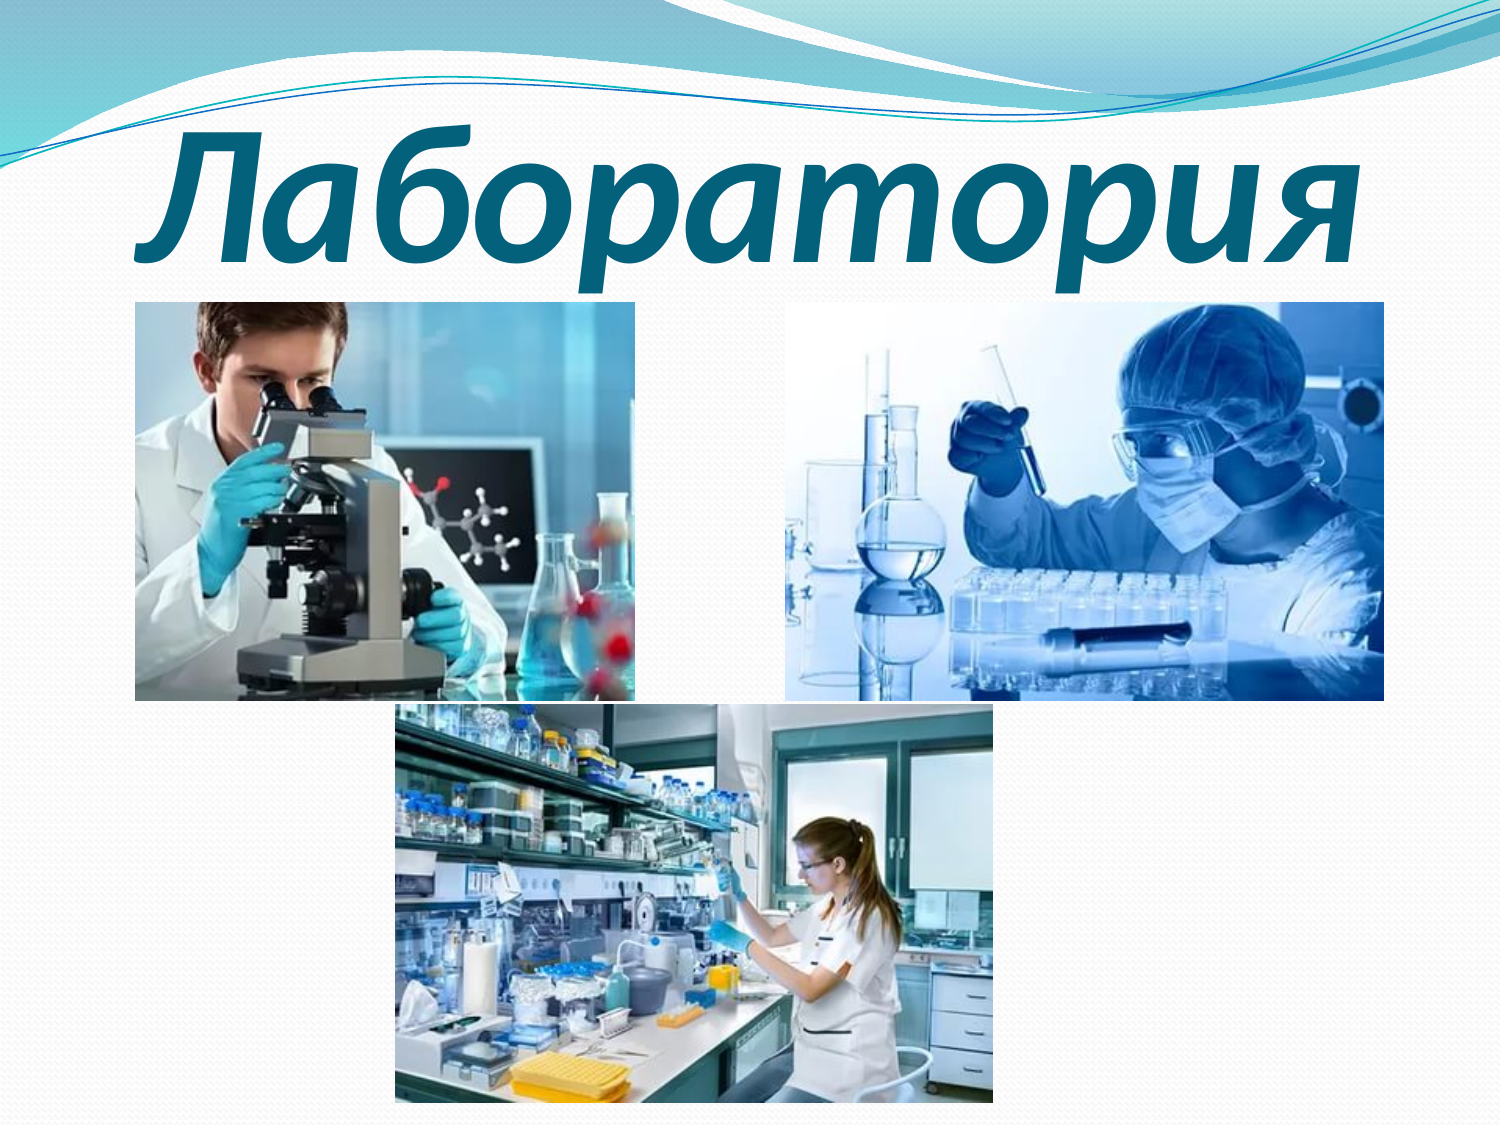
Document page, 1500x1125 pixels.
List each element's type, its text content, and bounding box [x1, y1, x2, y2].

picture [395, 703, 993, 1103]
title Лаборатория [75, 115, 1425, 303]
picture [135, 302, 635, 702]
picture [785, 302, 1385, 702]
